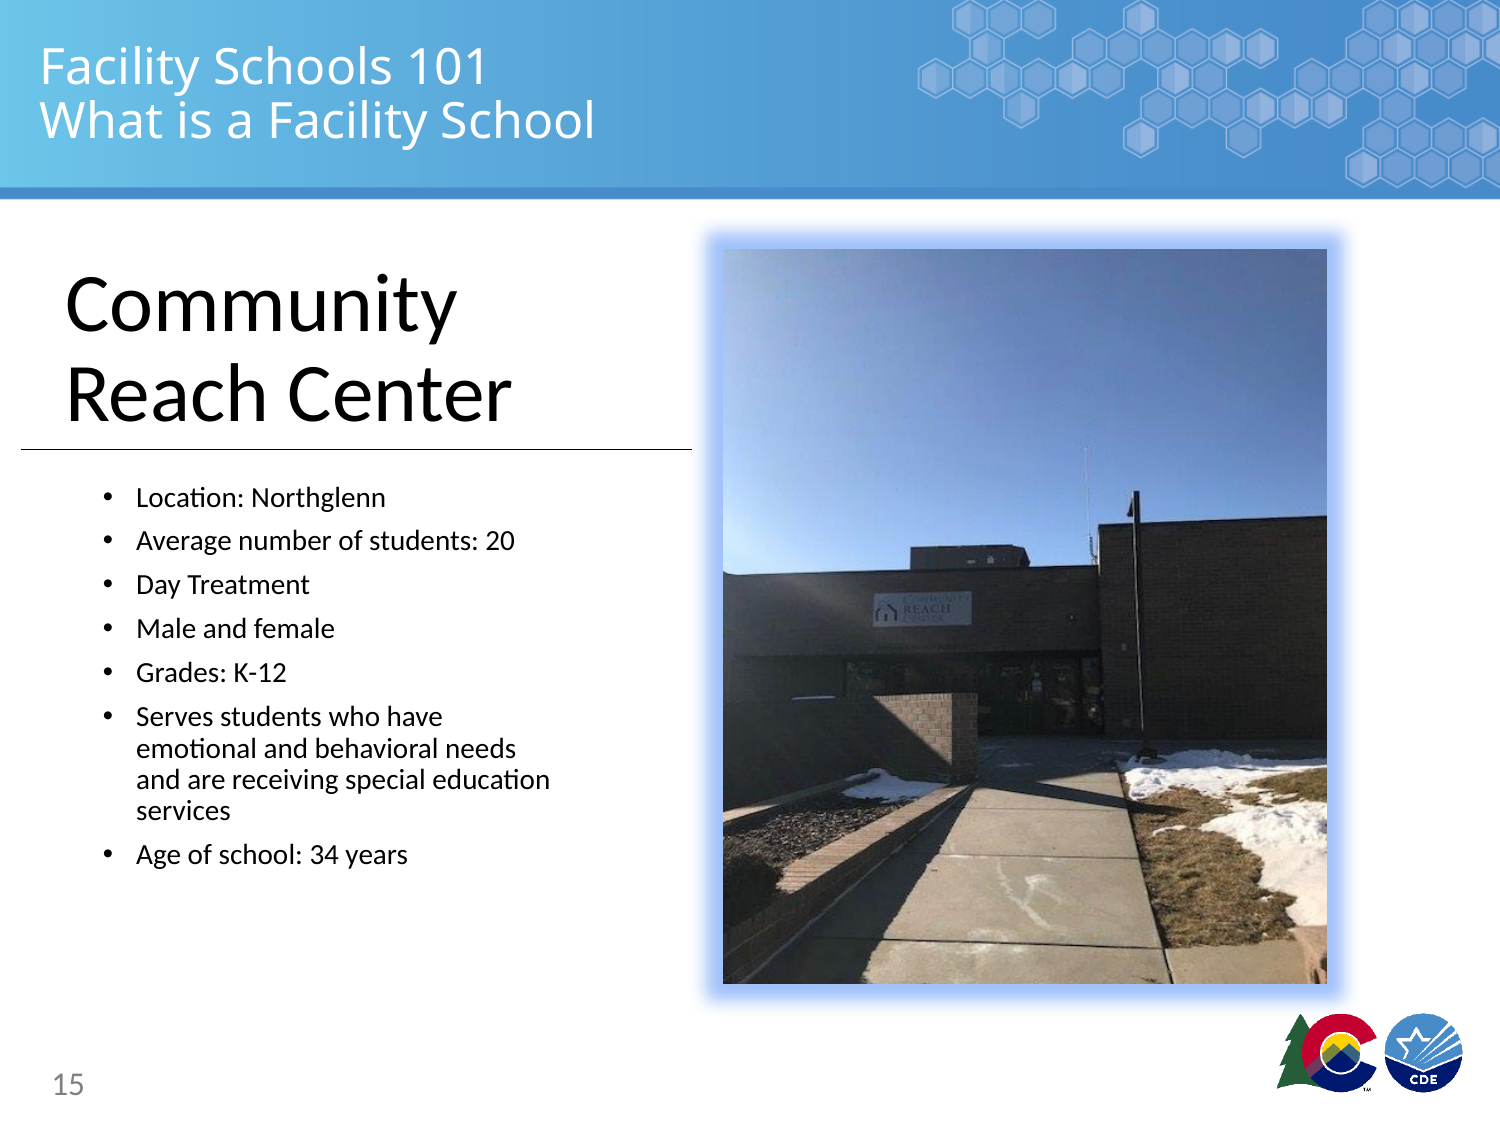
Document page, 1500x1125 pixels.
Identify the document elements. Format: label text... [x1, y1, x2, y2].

picture [723, 249, 1327, 984]
text_box Community Reach Center [49, 249, 539, 449]
picture [1275, 1012, 1463, 1093]
title Facility Schools 101 What is a Facility School [40, 41, 1038, 166]
slide_number 15 [36, 1054, 375, 1115]
text_box Location: Northglenn Average number of students: 20 Day Treatment Male and female Grades: K-12 Serves students who have emotional and behavioral needs and are receiving special education services Age of school: 34 years [74, 474, 577, 1087]
picture [0, 0, 1500, 200]
